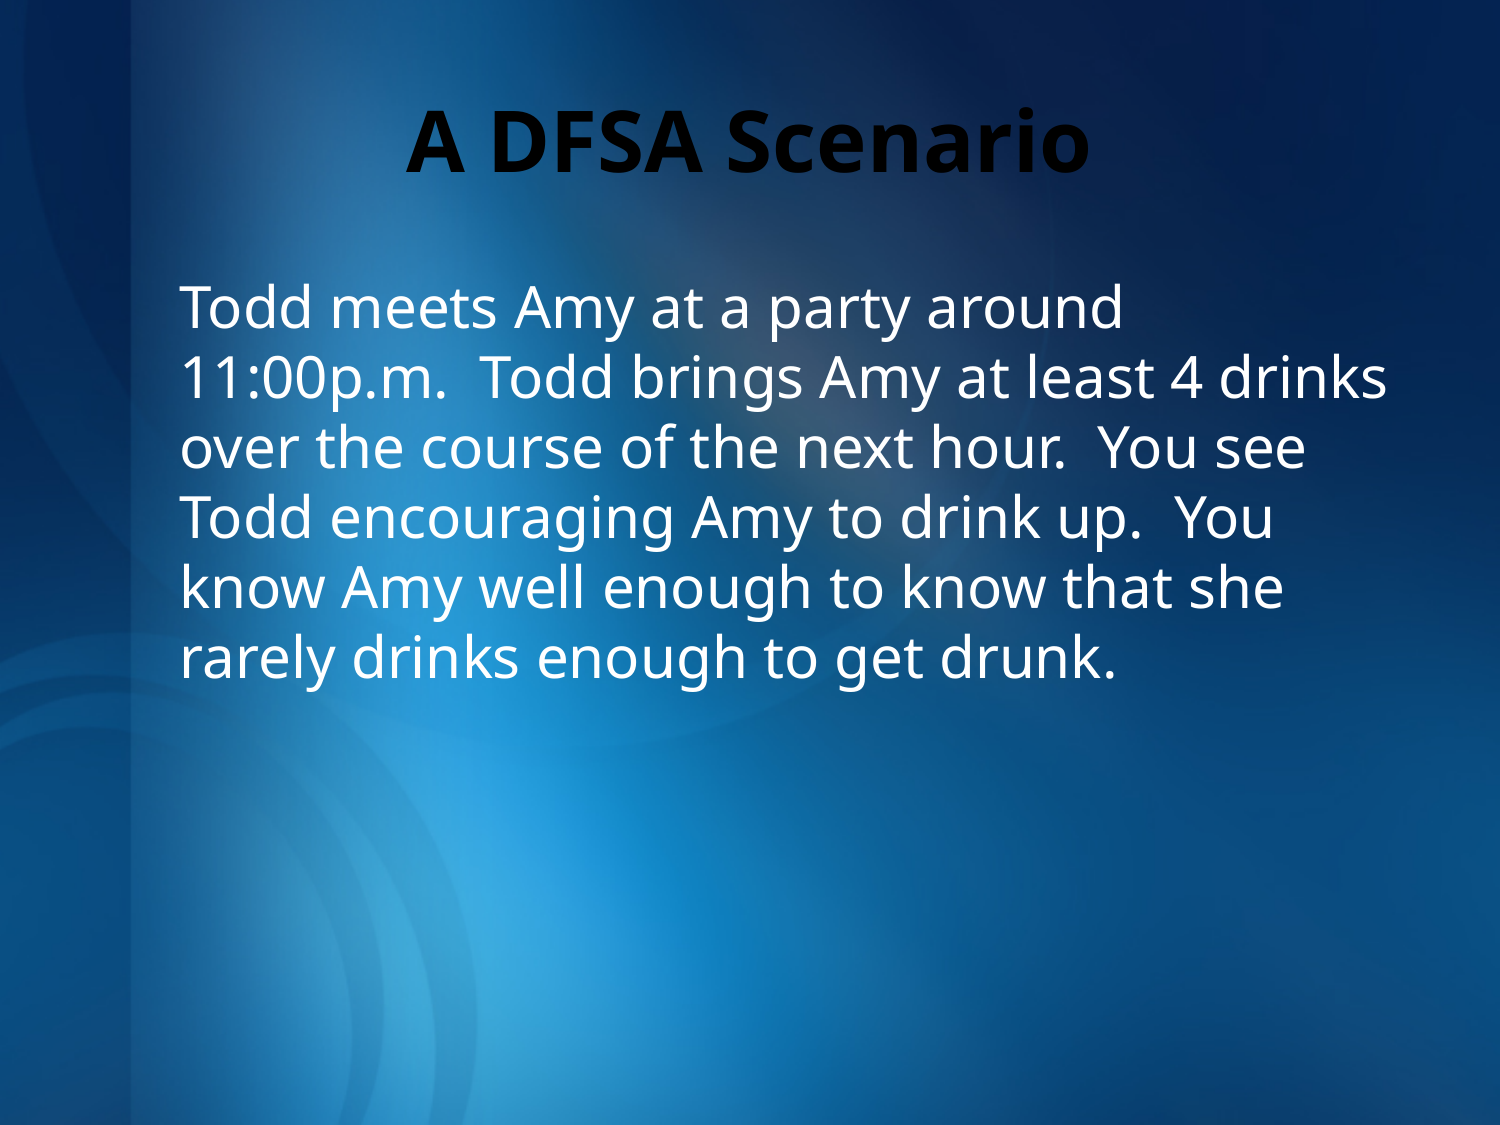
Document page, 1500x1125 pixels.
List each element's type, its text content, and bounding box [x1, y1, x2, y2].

title A DFSA Scenario [75, 45, 1425, 233]
list Todd meets Amy at a party around 11:00p.m. Todd brings Amy at least 4 drinks over the course of the next hour. You see Todd encouraging Amy to drink up. You know Amy well enough to know that she rarely drinks enough to get drunk. [74, 262, 1426, 1036]
picture [0, 0, 1500, 1125]
